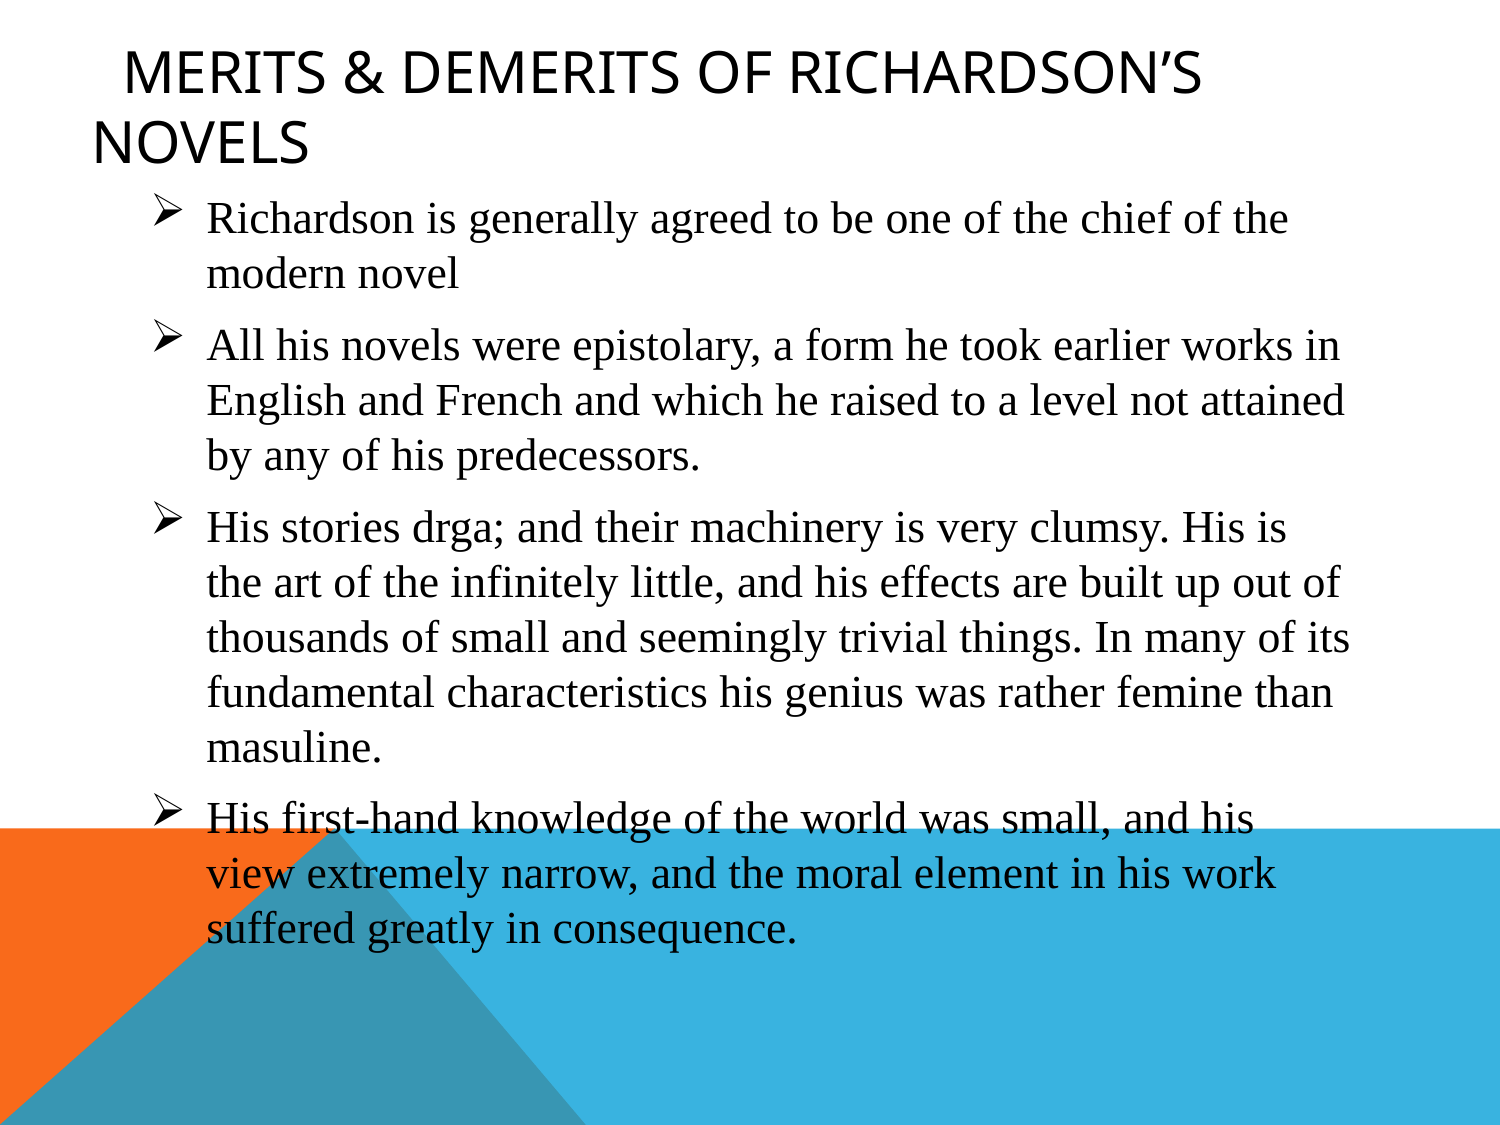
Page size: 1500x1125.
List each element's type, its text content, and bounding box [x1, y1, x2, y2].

list Richardson is generally agreed to be one of the chief of the modern novel All his novels were epistolary, a form he took earlier works in English and French and which he raised to a level not attained by any of his predecessors. His stories drga; and their machinery is very clumsy. His is the art of the infinitely little, and his effects are built up out of thousands of small and seemingly trivial things. In many of its fundamental characteristics his genius was rather femine than masuline. His first-hand knowledge of the world was small, and his view extremely narrow, and the moral element in his work suffered greatly in consequence. [135, 180, 1369, 941]
title Merits & demerits of richardson’s novels [76, 60, 1412, 150]
